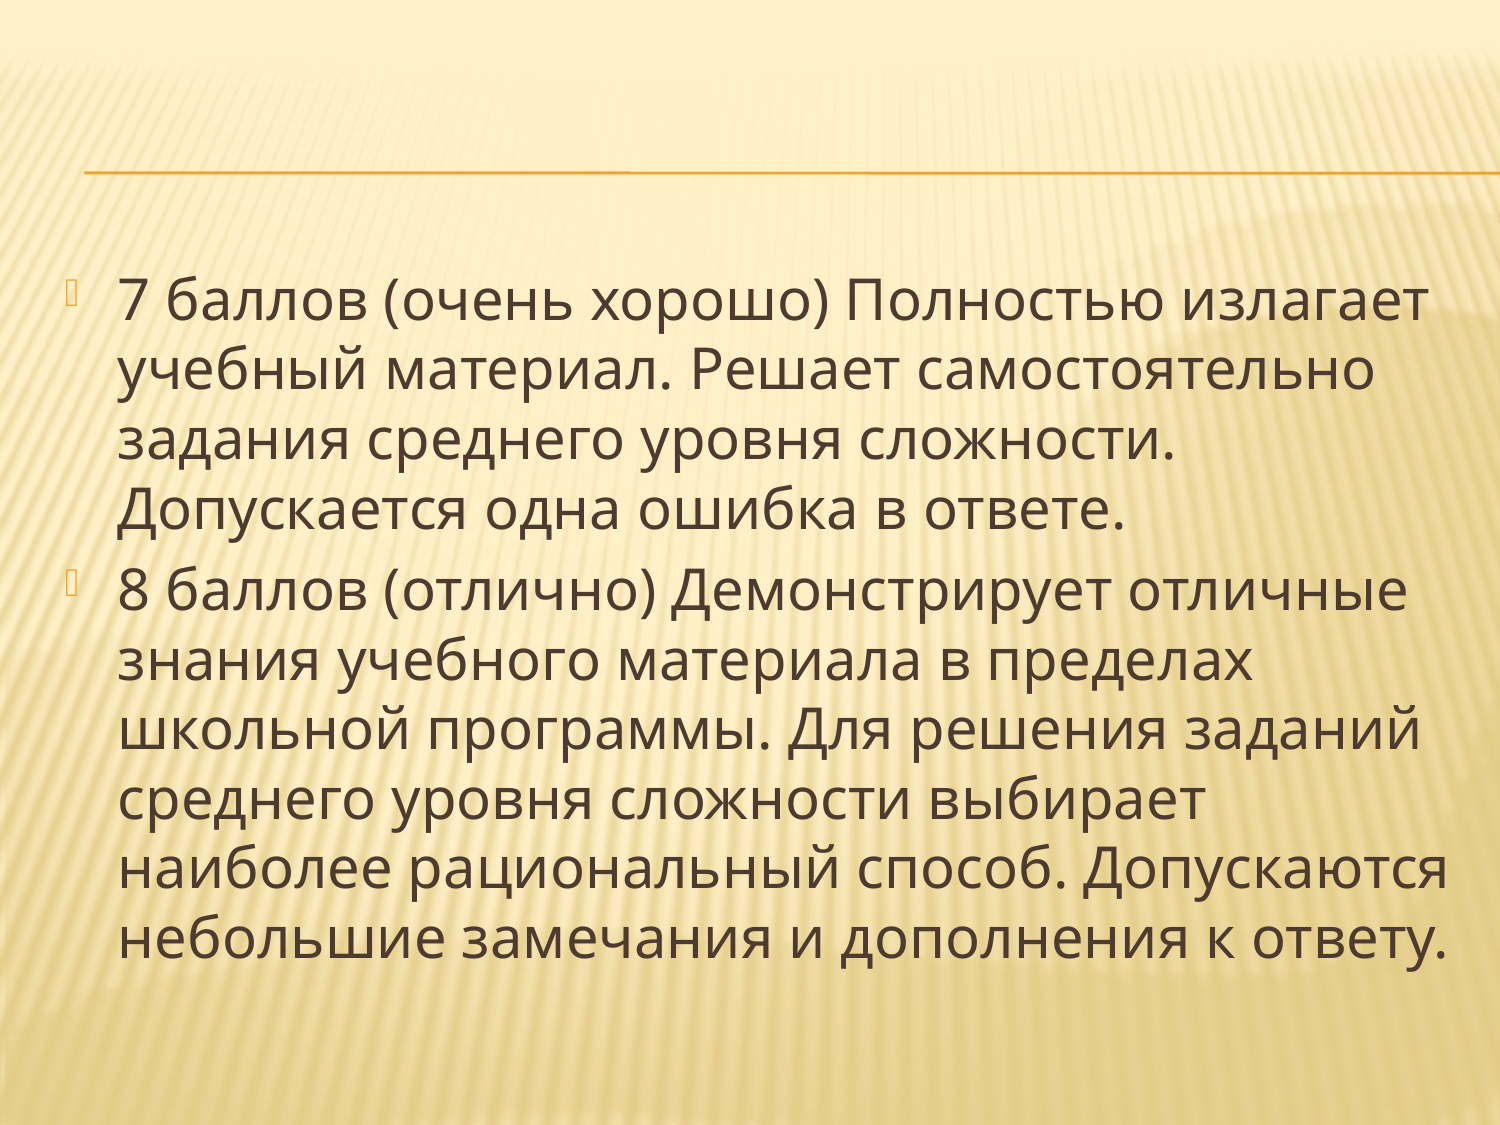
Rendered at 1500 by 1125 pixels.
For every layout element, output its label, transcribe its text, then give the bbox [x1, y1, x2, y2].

list 7 баллов (очень хорошо) Полностью излагает учебный материал. Решает самостоятельно задания среднего уровня сложности. Допускается одна ошибка в ответе. 8 баллов (отлично) Демонстрирует отличные знания учебного материала в пределах школьной программы. Для решения заданий среднего уровня сложности выбирает наиболее рациональный способ. Допускаются небольшие замечания и дополнения к ответу. [50, 254, 1475, 998]
